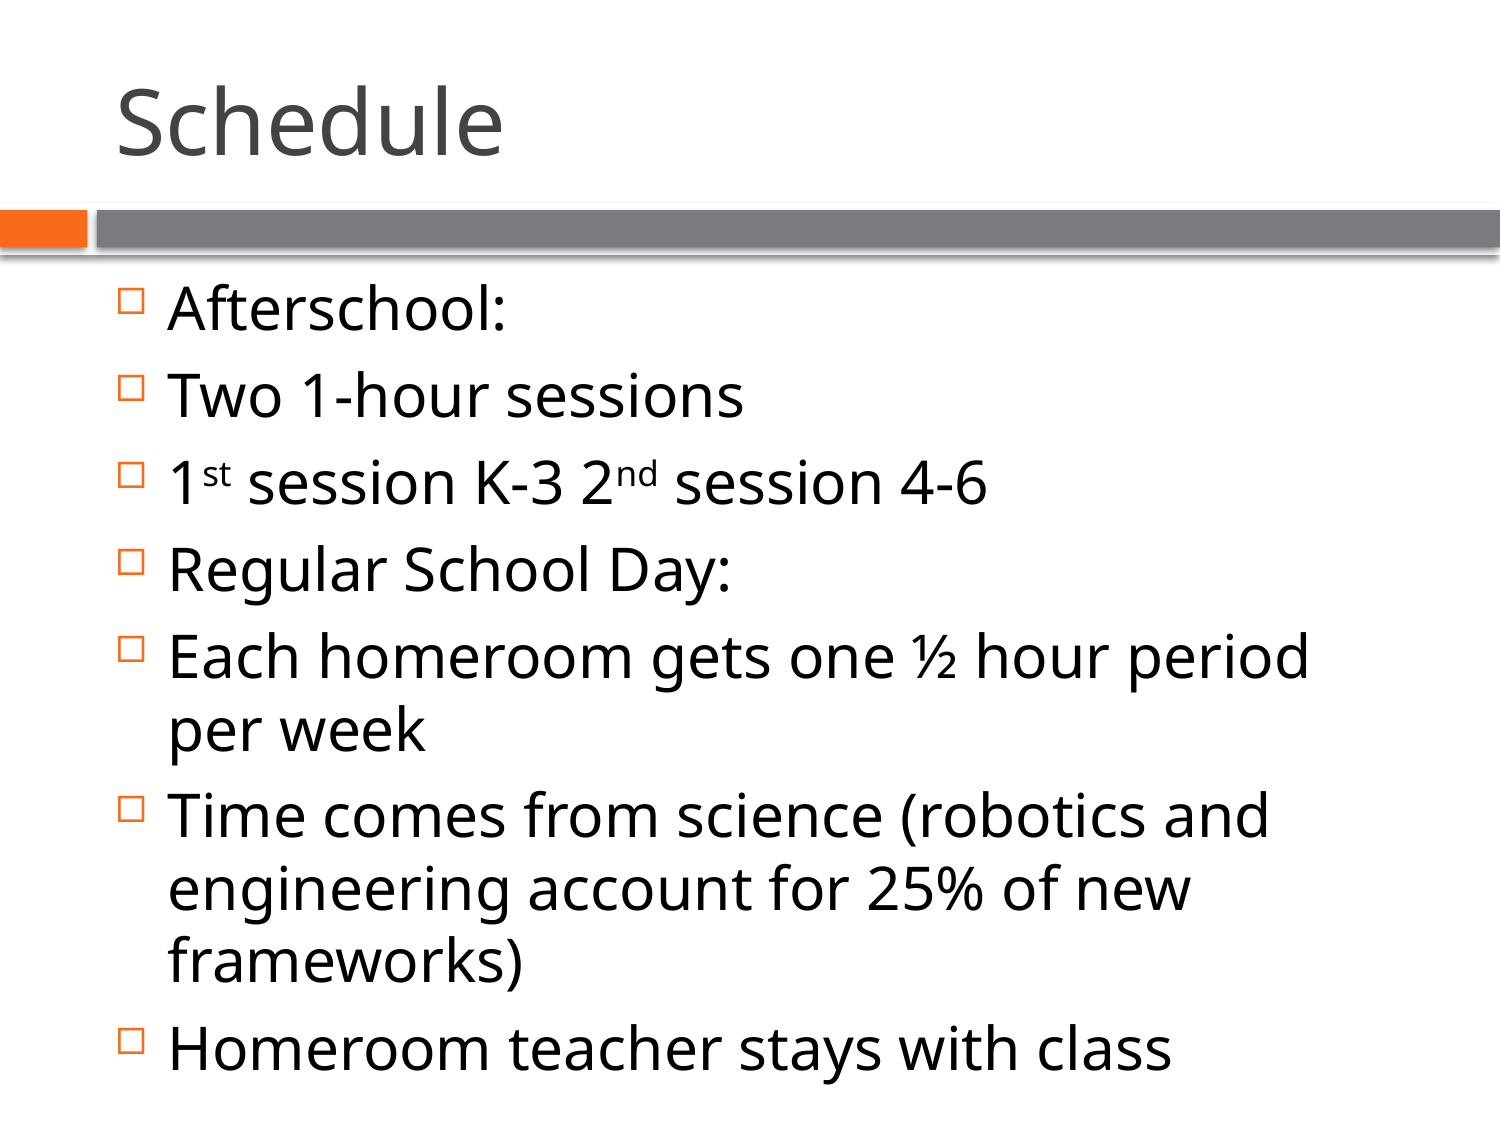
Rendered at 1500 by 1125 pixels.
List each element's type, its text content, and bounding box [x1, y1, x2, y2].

title Schedule [100, 37, 1438, 200]
list Afterschool: Two 1-hour sessions 1st session K-3 2nd session 4-6 Regular School Day: Each homeroom gets one ½ hour period per week Time comes from science (robotics and engineering account for 25% of new frameworks) Homeroom teacher stays with class [100, 262, 1438, 1000]
